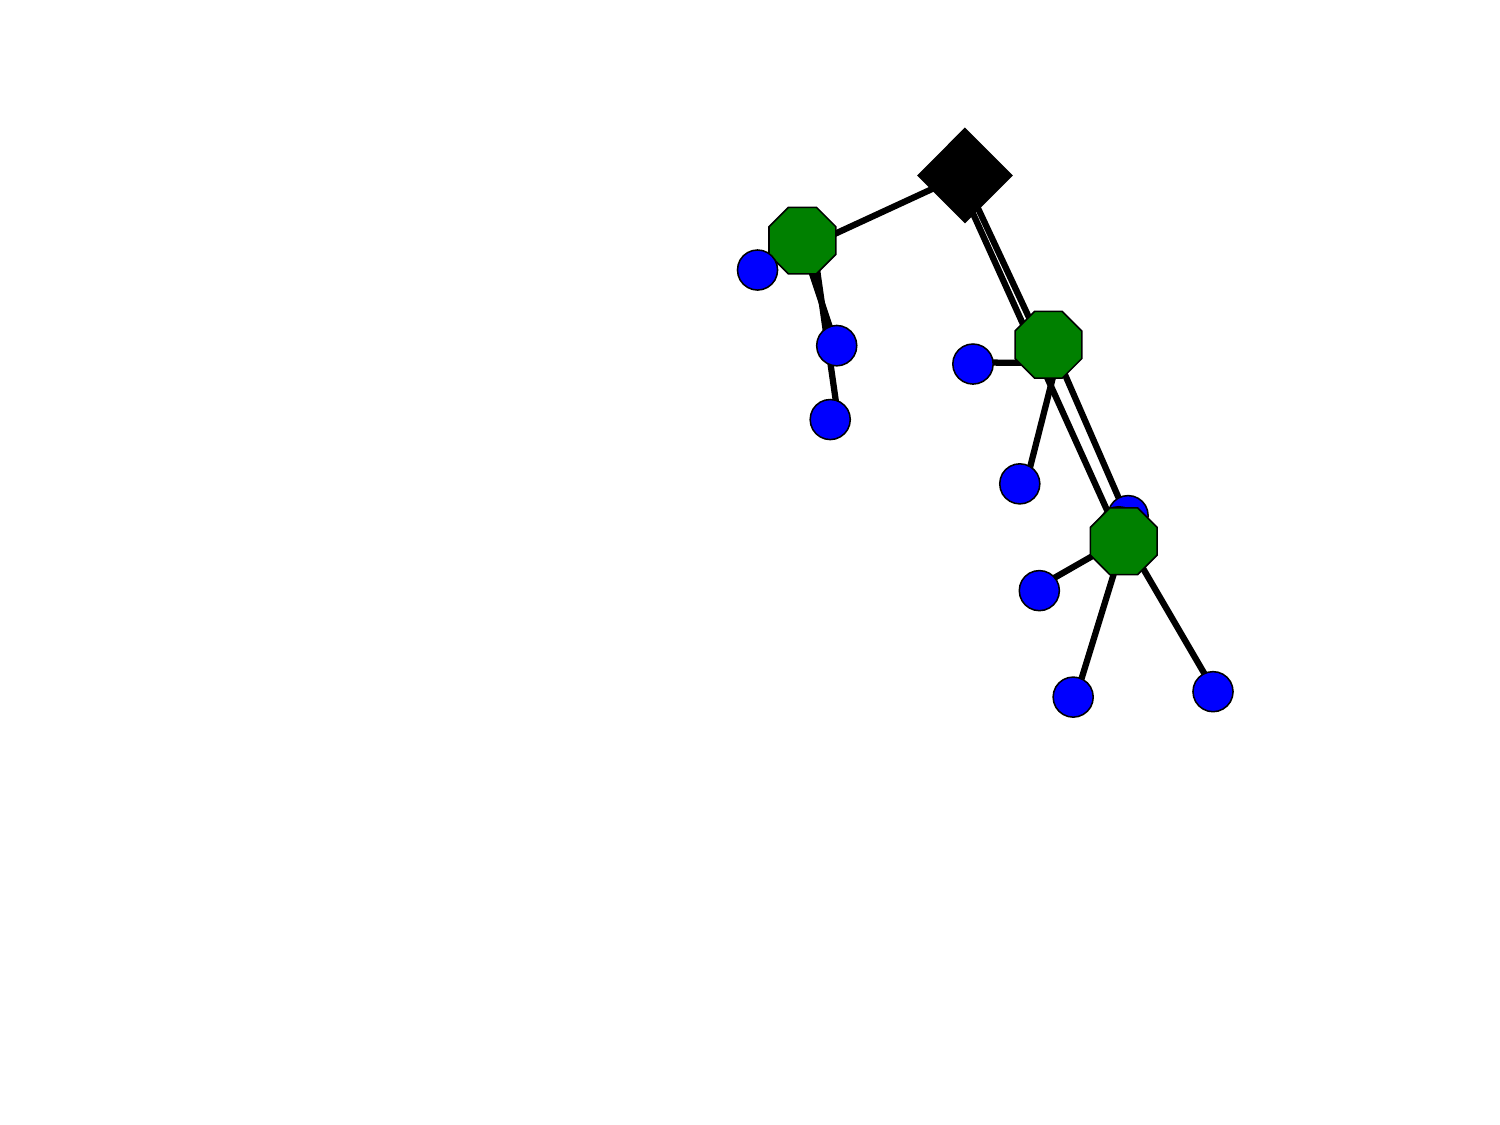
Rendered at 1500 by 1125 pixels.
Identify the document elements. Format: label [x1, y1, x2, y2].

text_box [816, 325, 857, 366]
text_box [810, 399, 851, 440]
text_box [1192, 671, 1234, 712]
text_box [1090, 507, 1158, 575]
text_box [737, 249, 778, 291]
text_box [918, 128, 1012, 223]
text_box [952, 343, 994, 385]
text_box [1110, 495, 1149, 517]
text_box [1019, 570, 1060, 611]
text_box [1015, 311, 1082, 379]
text_box [769, 207, 836, 274]
text_box [999, 463, 1040, 504]
text_box [1053, 677, 1094, 718]
